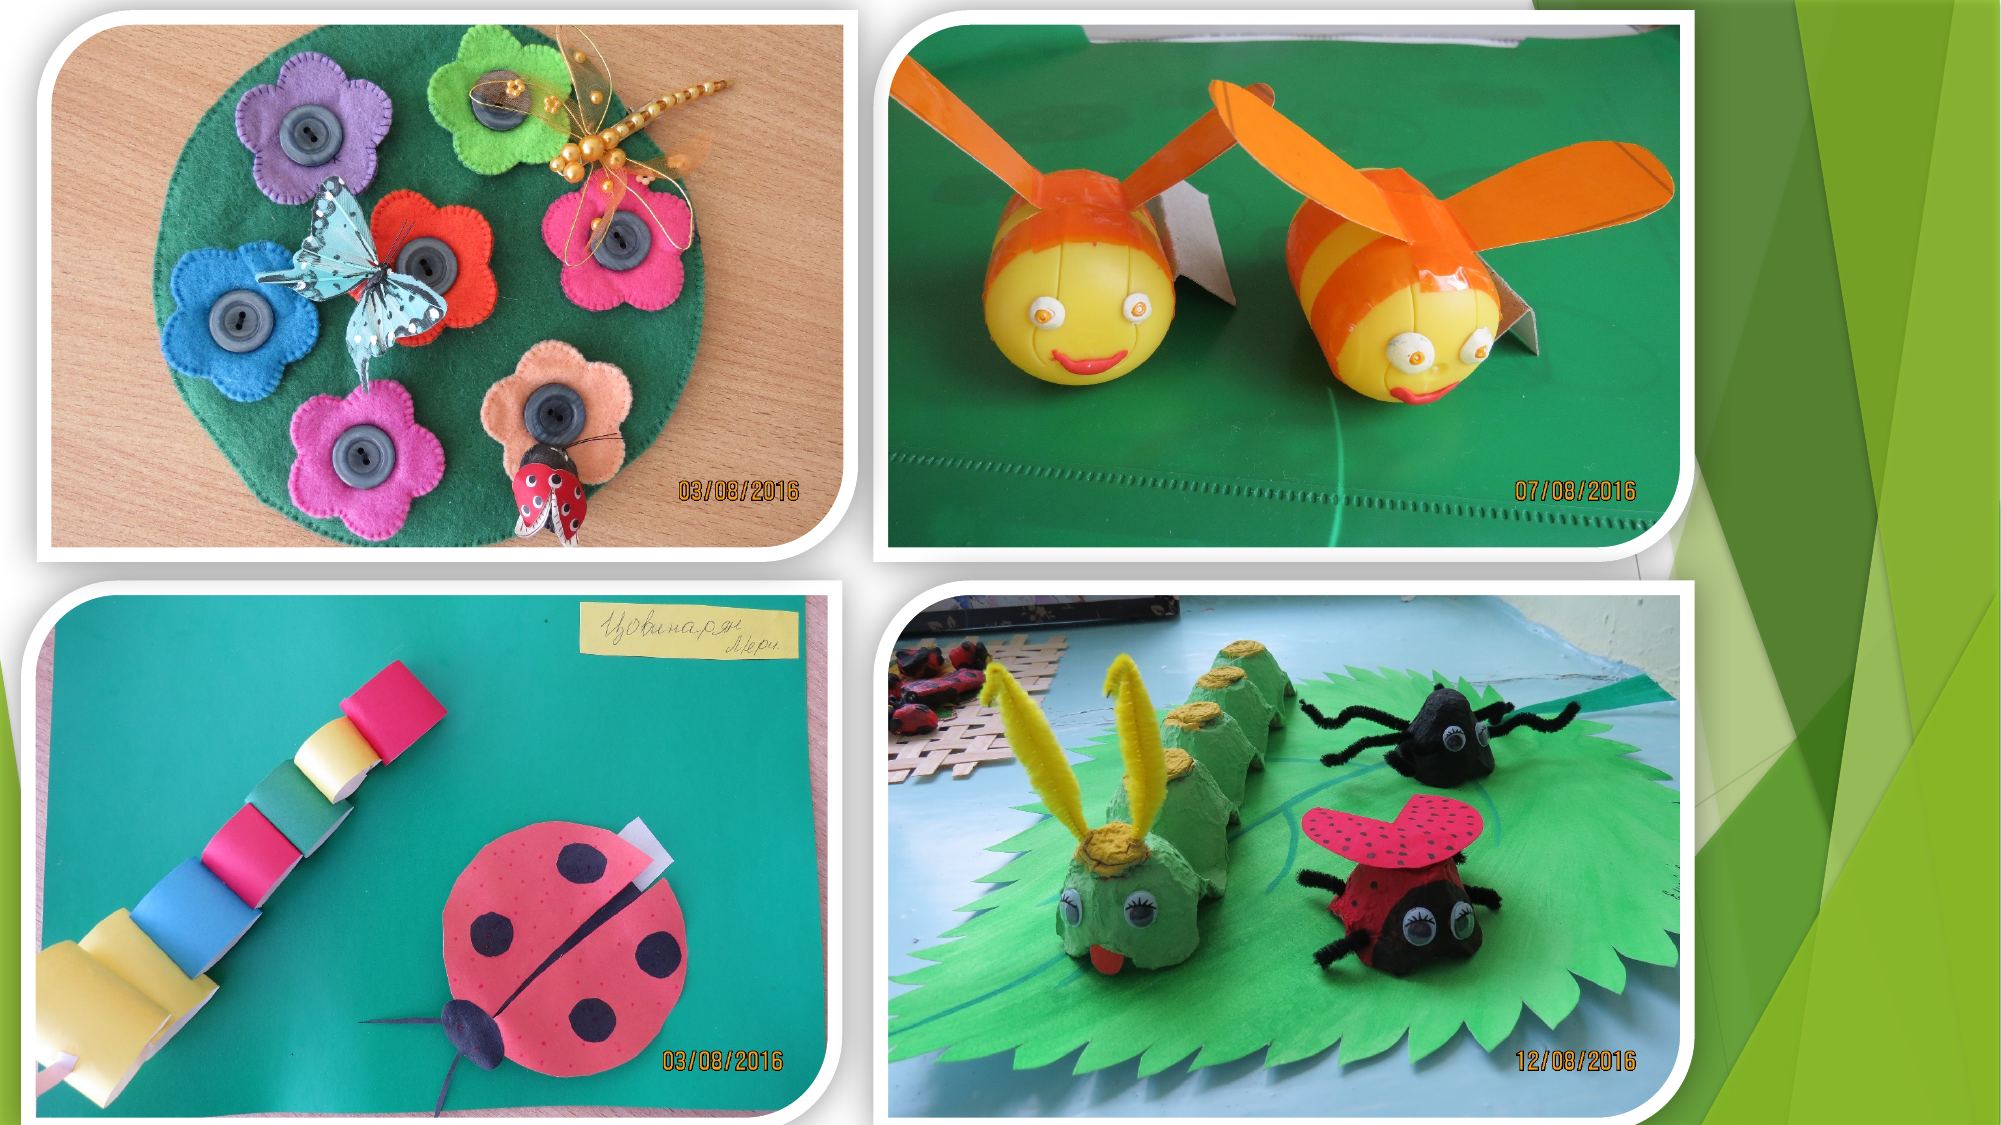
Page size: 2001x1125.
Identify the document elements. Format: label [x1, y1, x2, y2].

picture [880, 16, 1688, 556]
picture [27, 587, 836, 1125]
picture [880, 587, 1688, 1125]
picture [43, 16, 852, 556]
